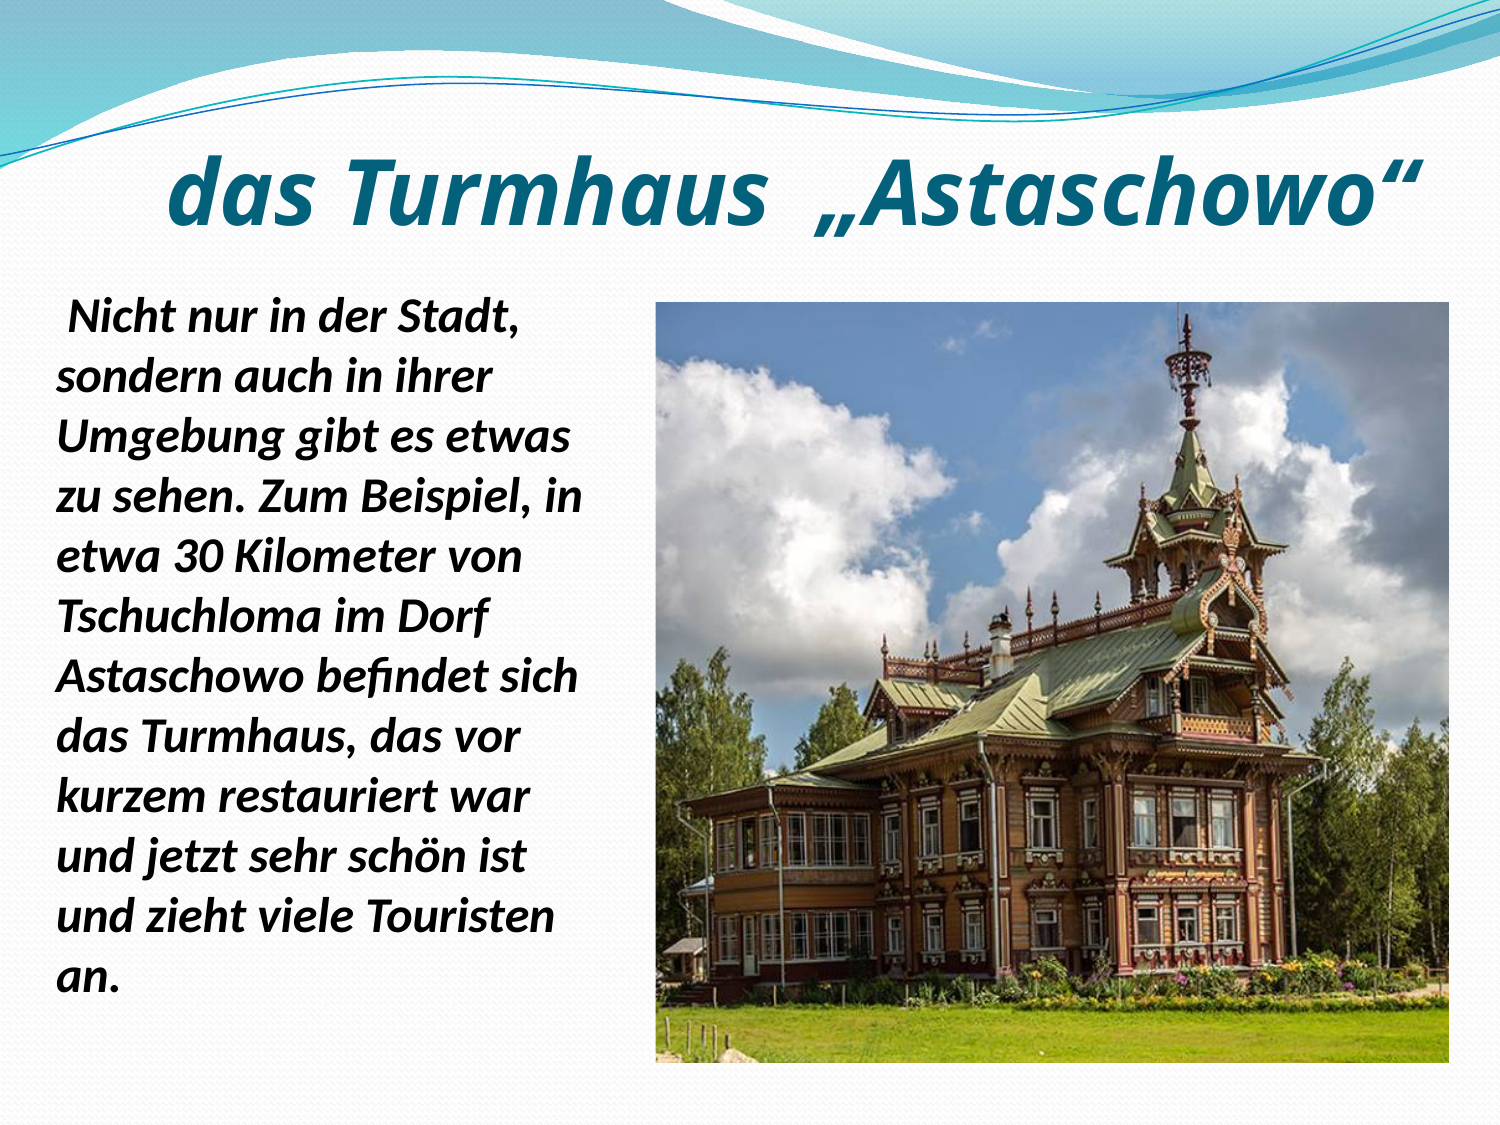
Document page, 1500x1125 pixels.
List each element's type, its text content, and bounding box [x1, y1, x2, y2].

list Nicht nur in der Stadt, sondern auch in ihrer Umgebung gibt es etwas zu sehen. Zum Beispiel, in etwa 30 Kilometer von Tschuchloma im Dorf Astaschowo befindet sich das Turmhaus, das vor kurzem restauriert war und jetzt sehr schön ist und zieht viele Touristen an. [53, 275, 621, 1071]
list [655, 302, 1450, 1063]
title das Turmhaus „Astaschowo“ [88, 84, 1447, 244]
